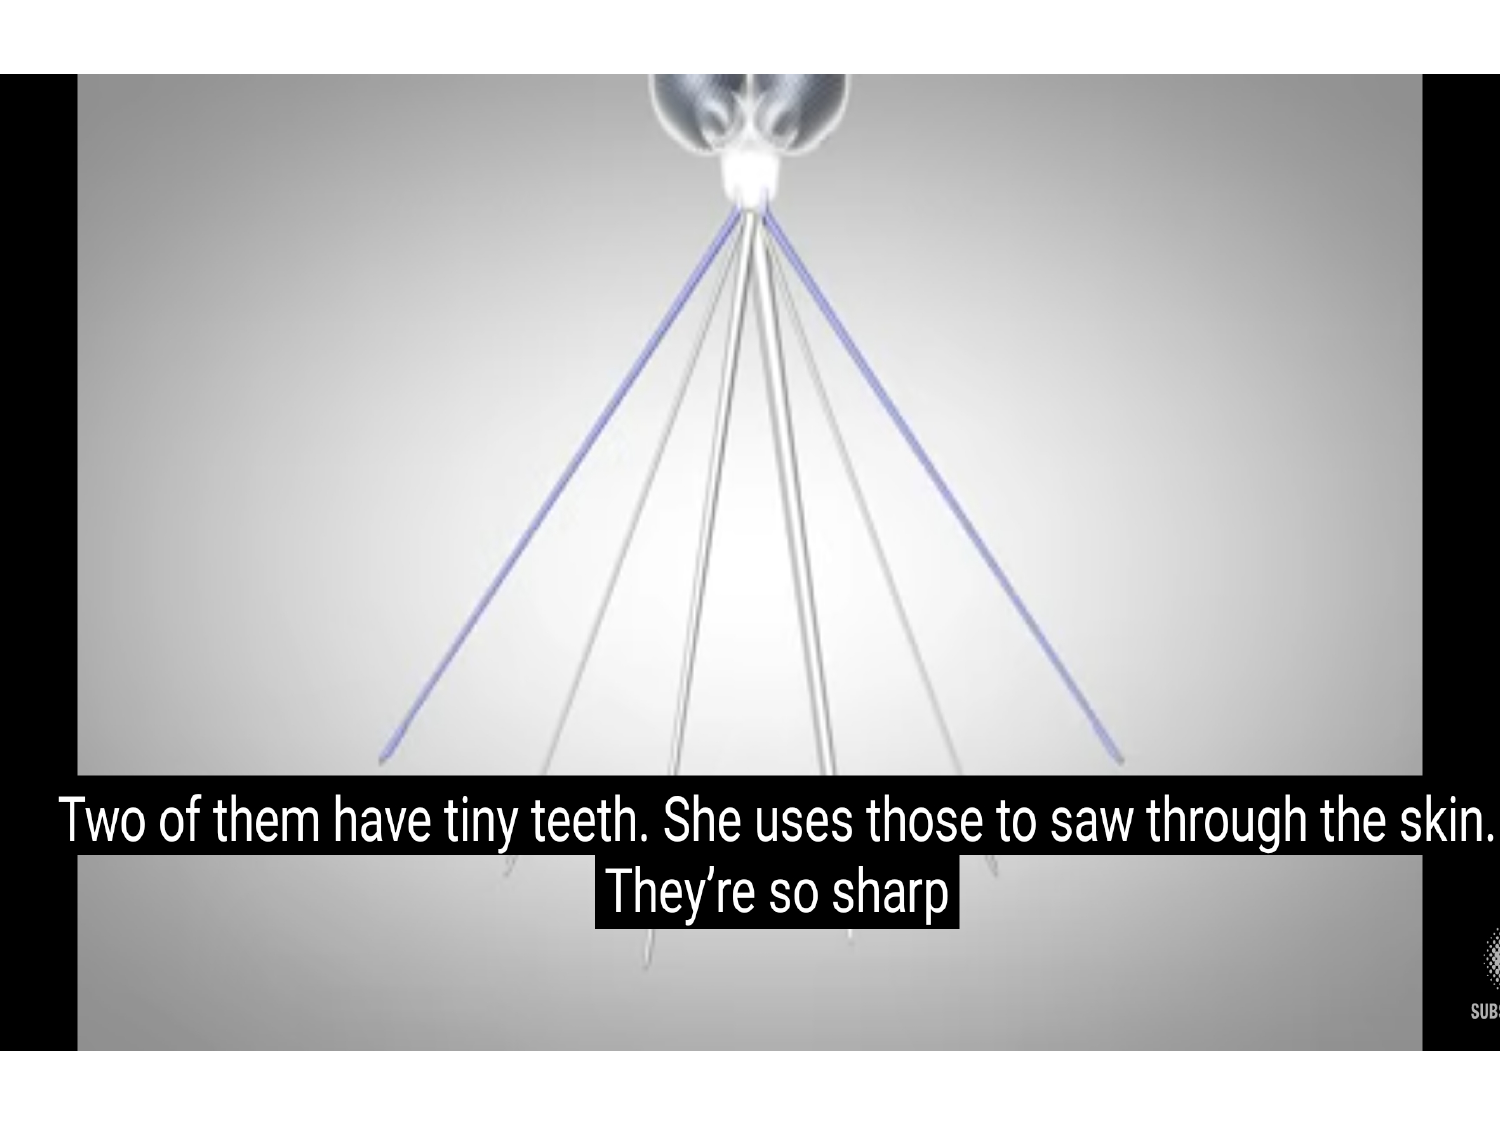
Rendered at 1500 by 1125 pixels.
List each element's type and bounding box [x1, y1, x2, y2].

picture [0, 74, 1500, 1051]
